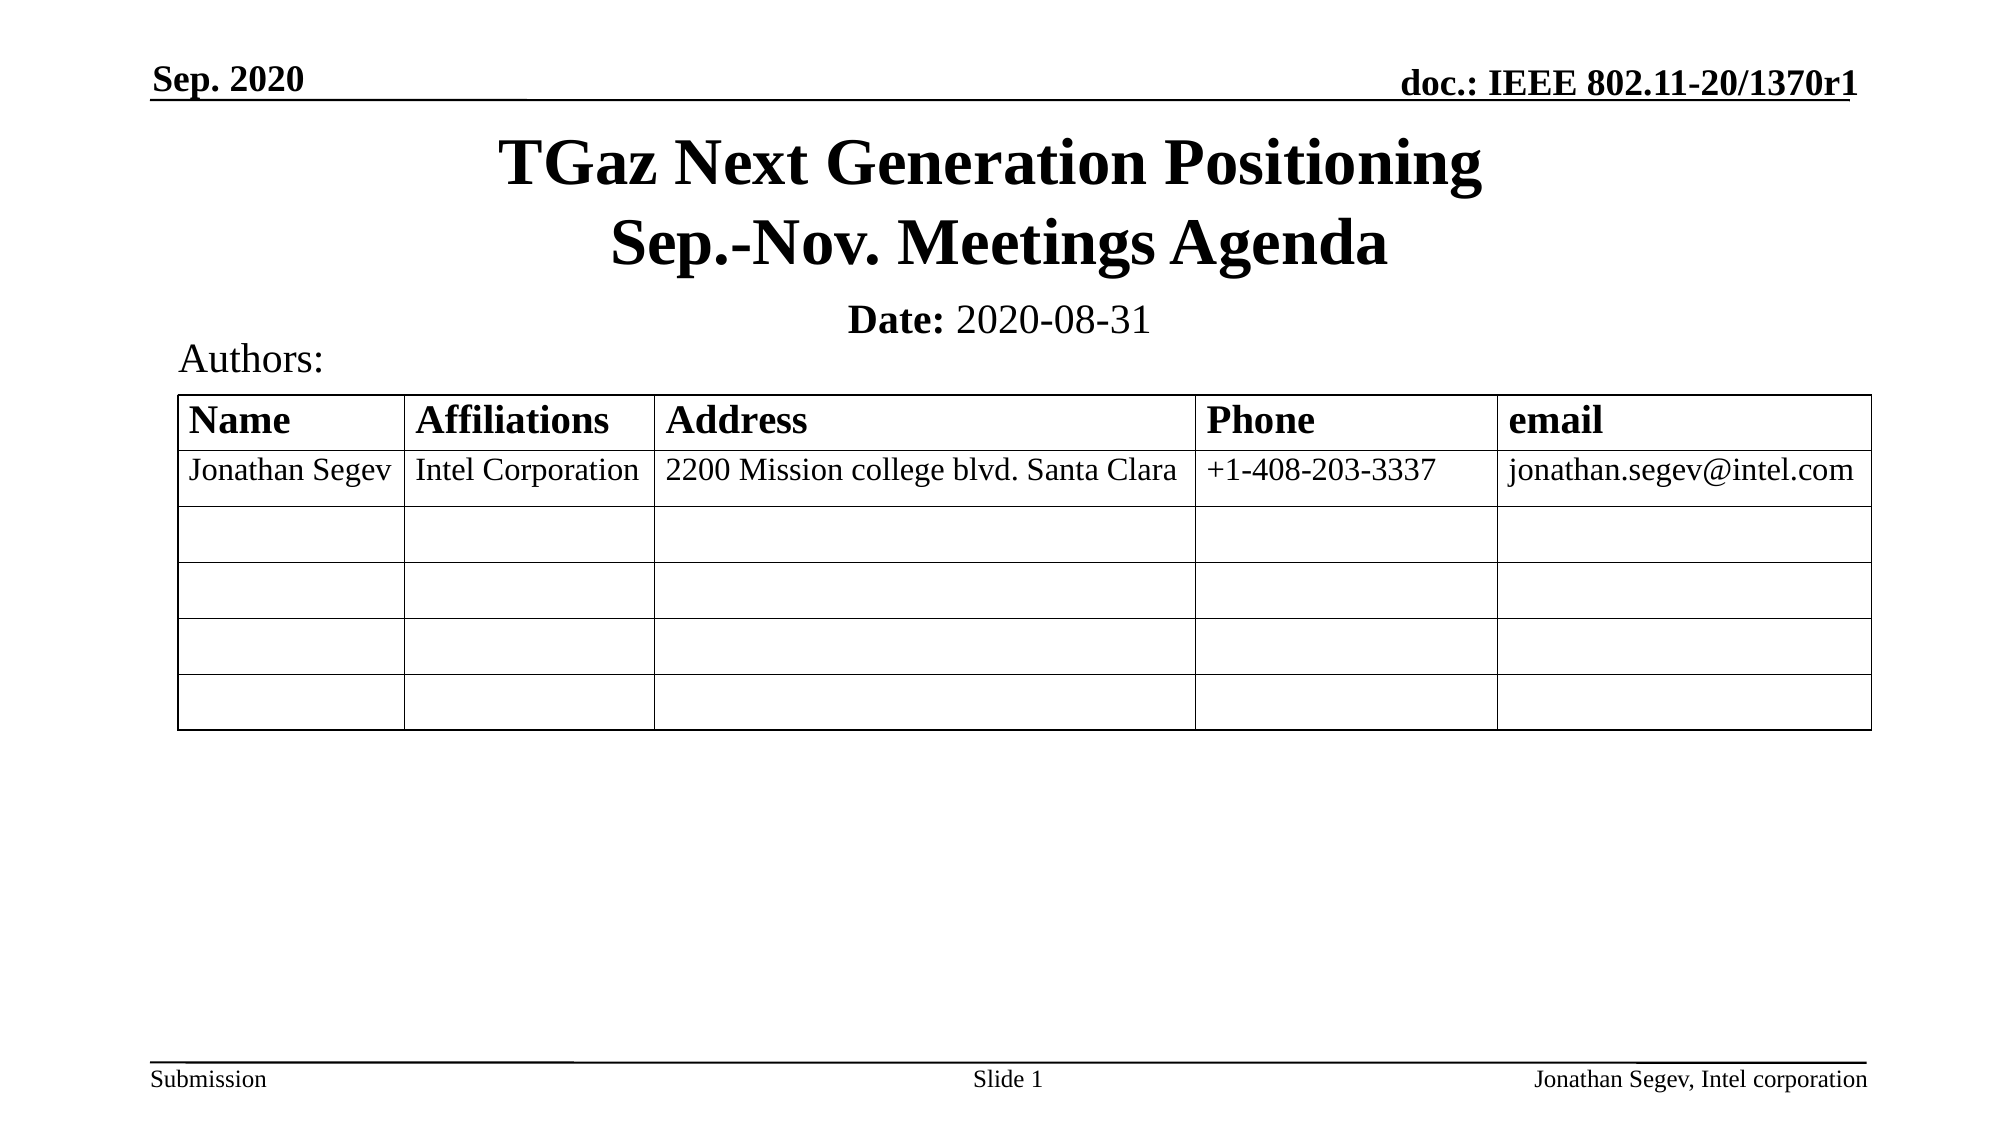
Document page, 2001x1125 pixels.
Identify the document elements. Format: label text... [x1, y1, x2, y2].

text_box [162, 394, 1893, 800]
text_box Authors: [162, 323, 401, 387]
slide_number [152, 54, 563, 100]
footer Jonathan Segev, Intel corporation [1171, 1061, 1869, 1093]
subtitle Date: 2020-08-31 [299, 283, 1701, 363]
title TGaz Next Generation Positioning Sep.-Nov. Meetings Agenda [149, 76, 1851, 319]
slide_number Slide 1 [950, 1061, 1067, 1123]
